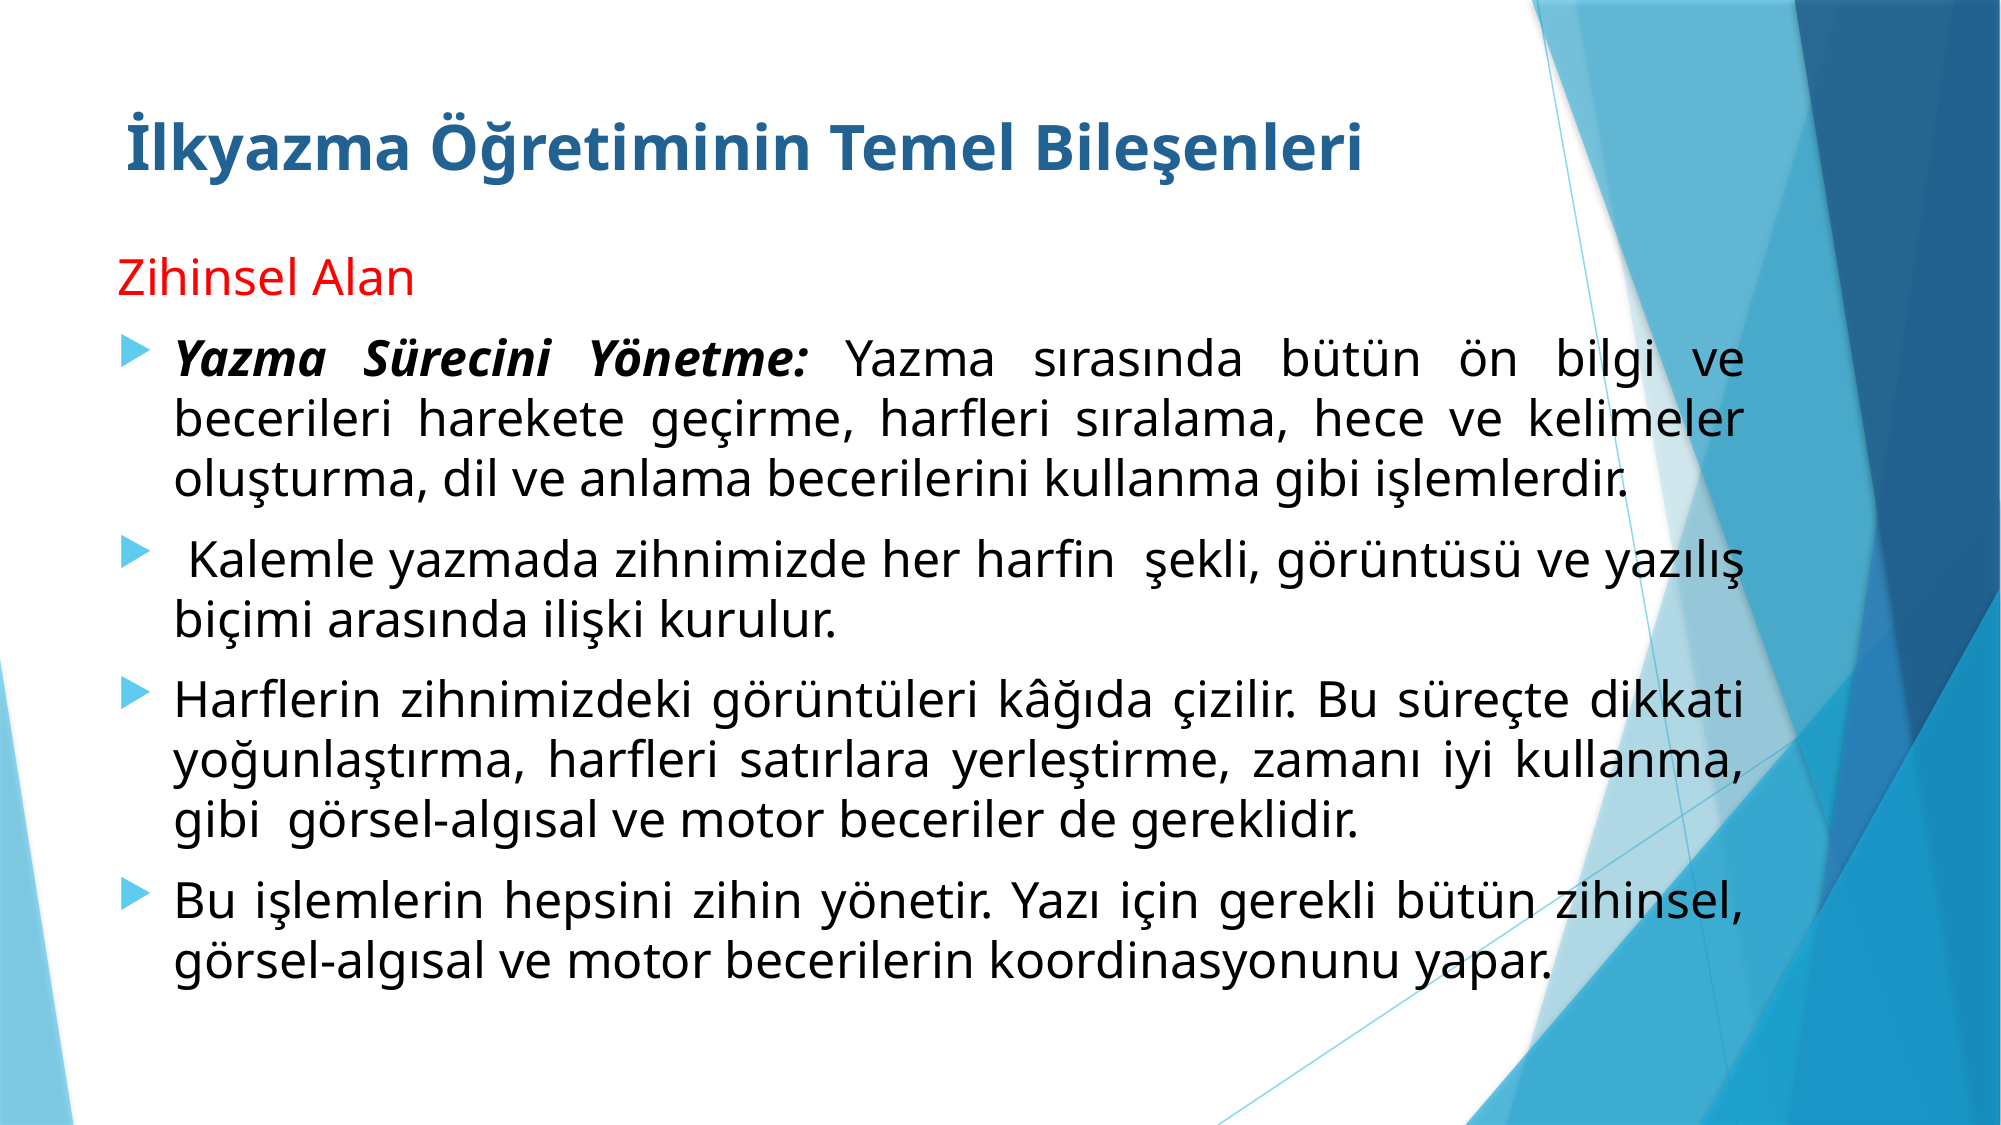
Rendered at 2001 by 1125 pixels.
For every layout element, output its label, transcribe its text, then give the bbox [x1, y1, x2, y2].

list Zihinsel Alan Yazma Sürecini Yönetme: Yazma sırasında bütün ön bilgi ve becerileri harekete geçirme, harfleri sıralama, hece ve kelimeler oluşturma, dil ve anlama becerilerini kullanma gibi işlemlerdir. Kalemle yazmada zihnimizde her harfin şekli, görüntüsü ve yazılış biçimi arasında ilişki kurulur. Harflerin zihnimizdeki görüntüleri kâğıda çizilir. Bu süreçte dikkati yoğunlaştırma, harfleri satırlara yerleştirme, zamanı iyi kullanma, gibi görsel-algısal ve motor beceriler de gereklidir. Bu işlemlerin hepsini zihin yönetir. Yazı için gerekli bütün zihinsel, görsel-algısal ve motor becerilerin koordinasyonunu yapar. [102, 237, 1762, 921]
title İlkyazma Öğretiminin Temel Bileşenleri [111, 99, 1522, 237]
